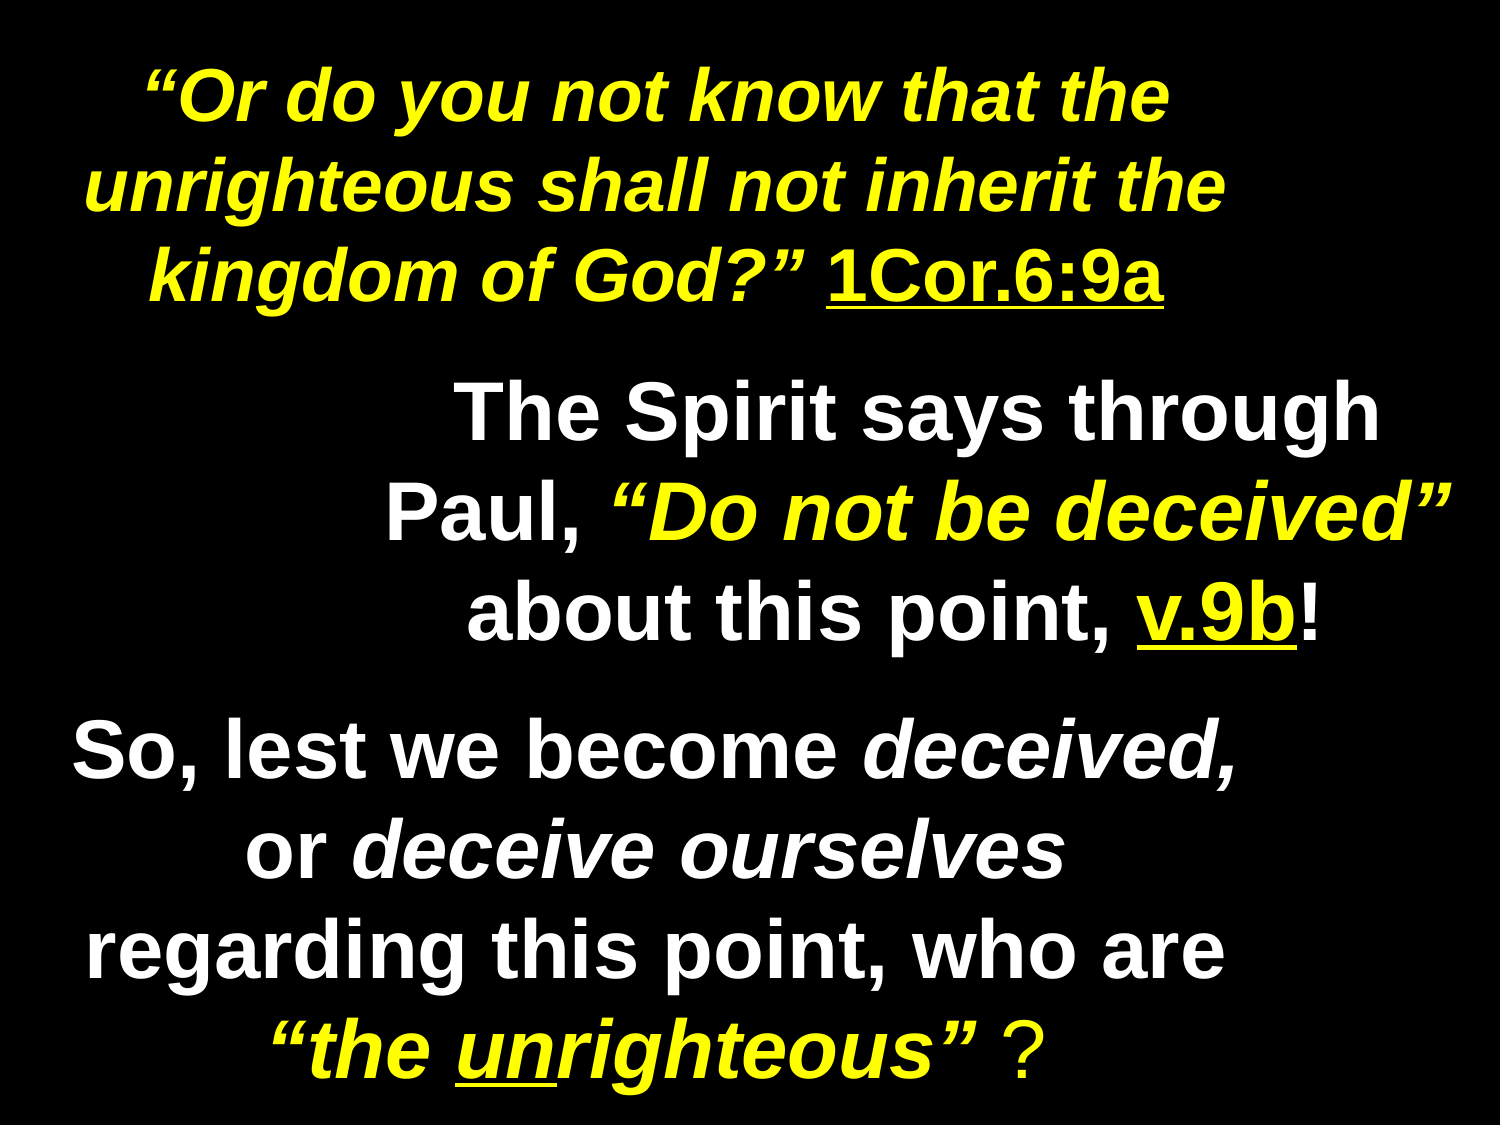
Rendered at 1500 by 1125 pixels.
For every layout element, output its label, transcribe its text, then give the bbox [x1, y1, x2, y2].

title “Or do you not know that the unrighteous shall not inherit the kingdom of God?” 1Cor.6:9a [62, 0, 1250, 363]
text_box So, lest we become deceived, or deceive ourselves regarding this point, who are “the unrighteous” ? [37, 687, 1275, 1103]
subtitle The Spirit says through Paul, “Do not be deceived” about this point, v.9b! [362, 350, 1475, 688]
